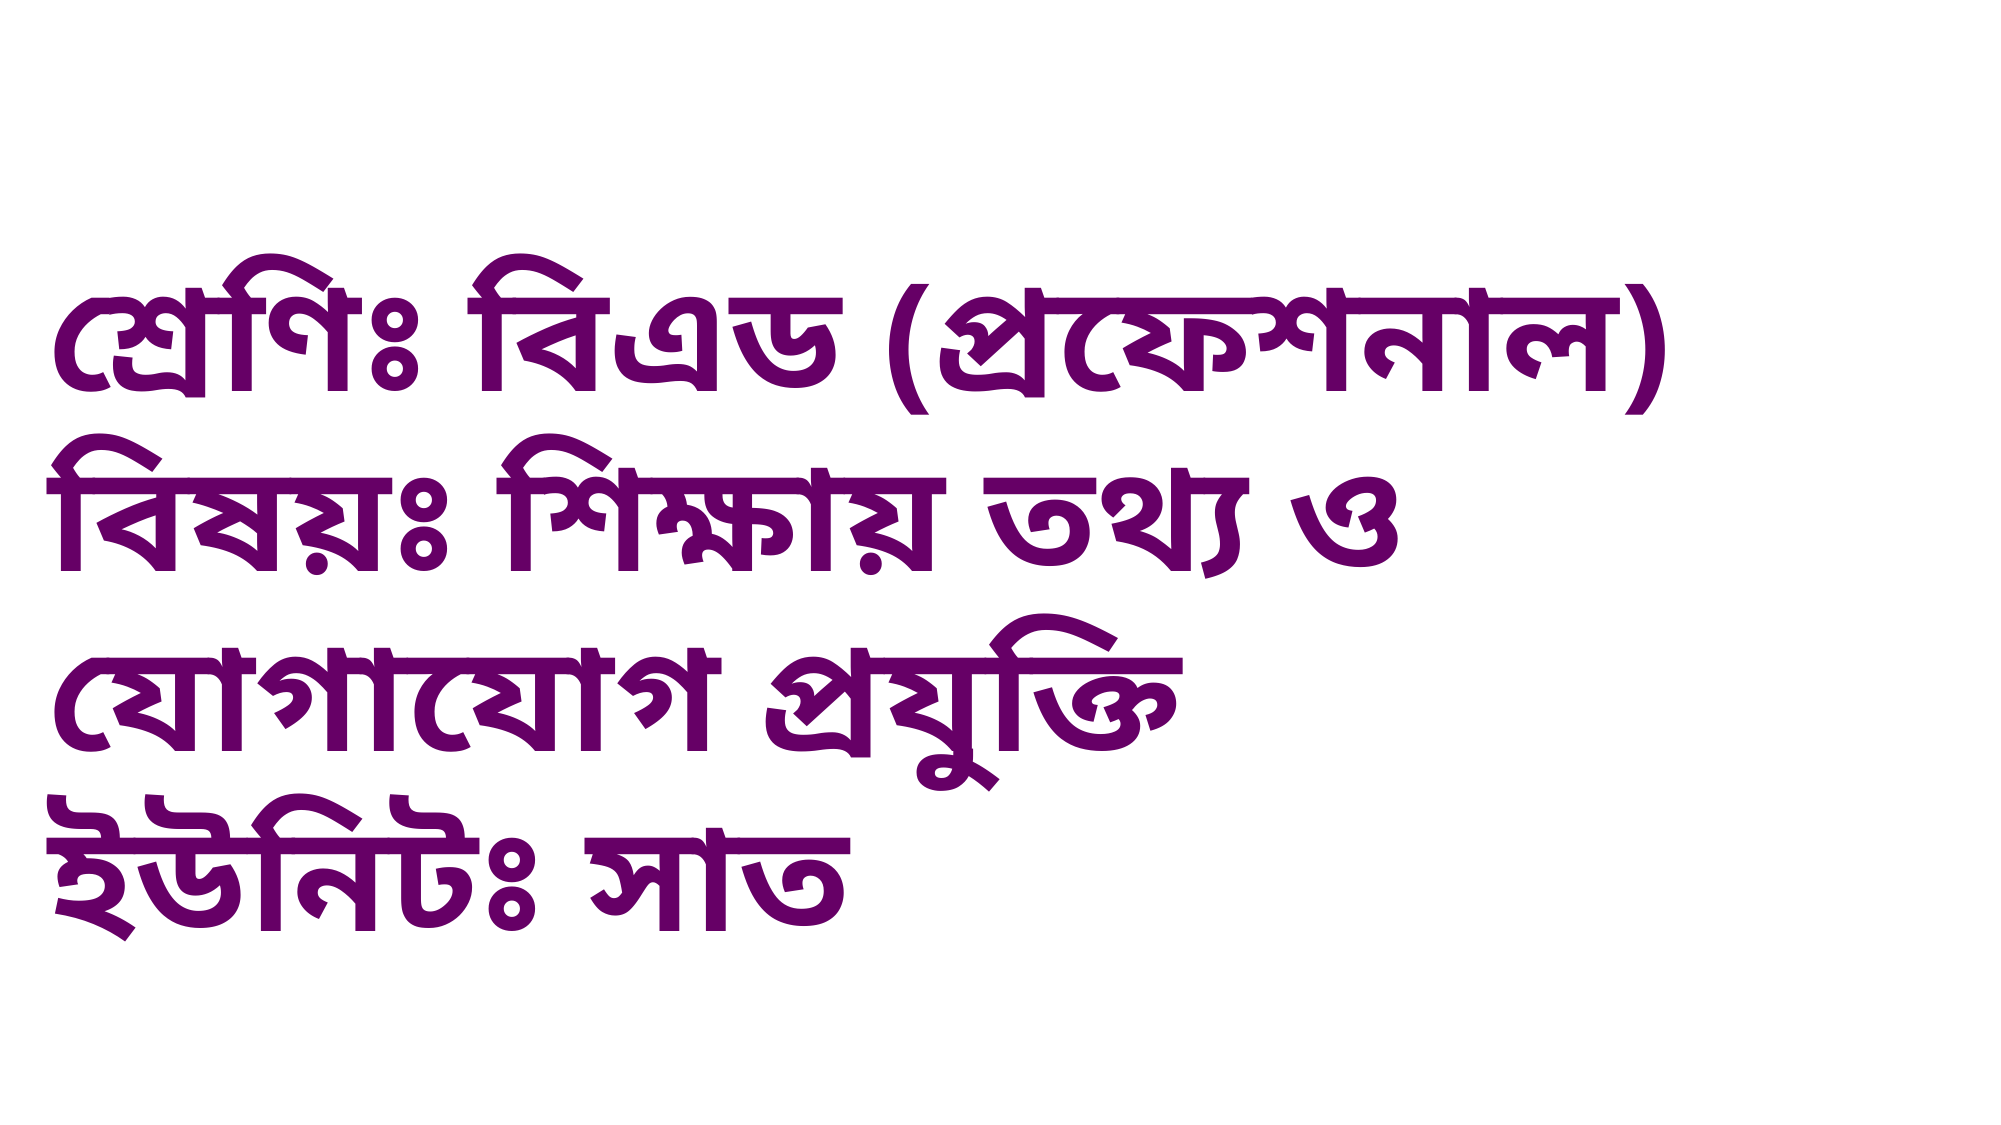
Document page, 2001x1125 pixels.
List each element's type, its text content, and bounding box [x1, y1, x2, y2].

text_box শ্রেণিঃ বিএড (প্রফেশনাল) বিষয়ঃ শিক্ষায় তথ্য ও যোগাযোগ প্রযুক্তি ইউনিটঃ সাত [34, 234, 2000, 969]
